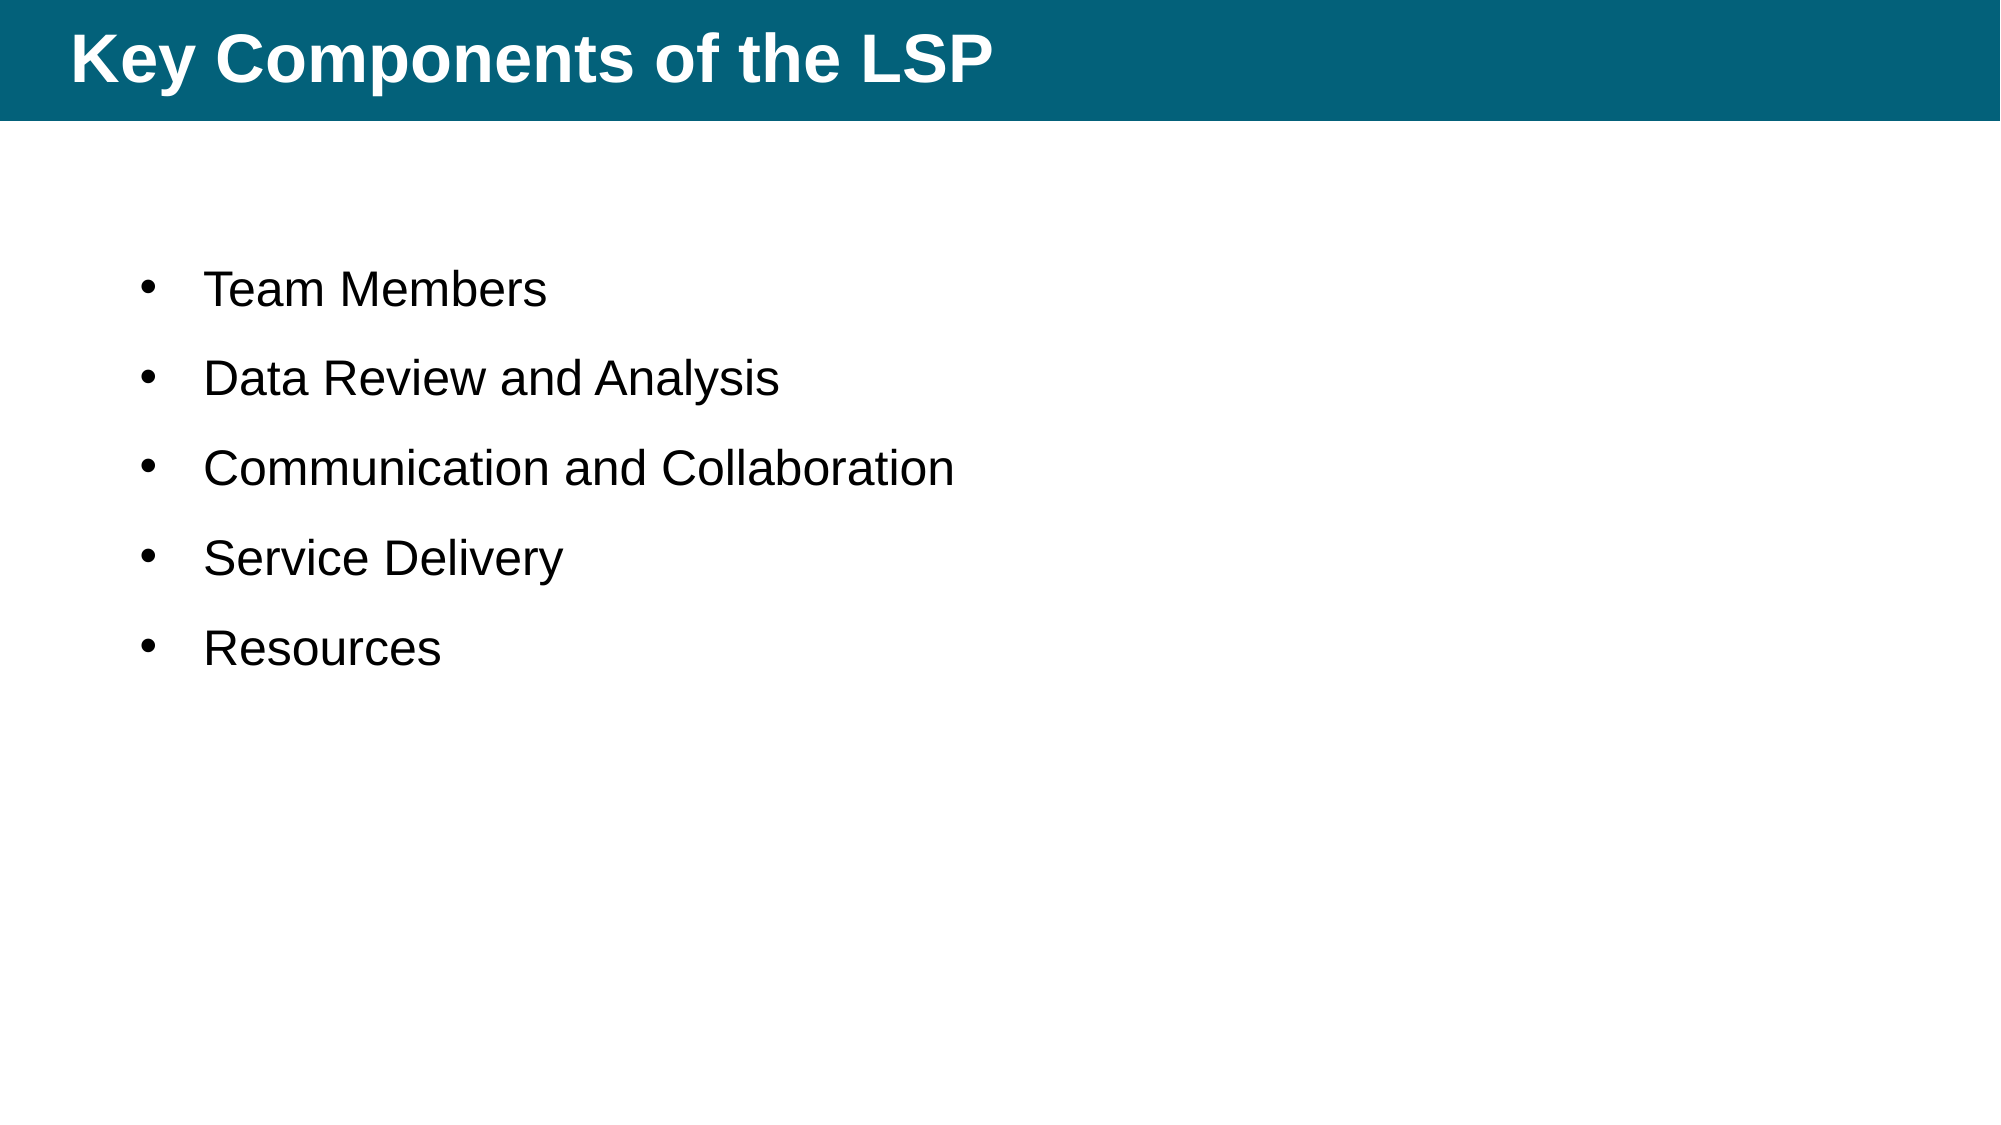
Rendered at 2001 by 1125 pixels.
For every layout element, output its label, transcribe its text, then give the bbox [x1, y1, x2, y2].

list Team Members Data Review and Analysis Communication and Collaboration Service Delivery Resources [113, 239, 1887, 954]
title Key Components of the LSP [55, 0, 1905, 121]
